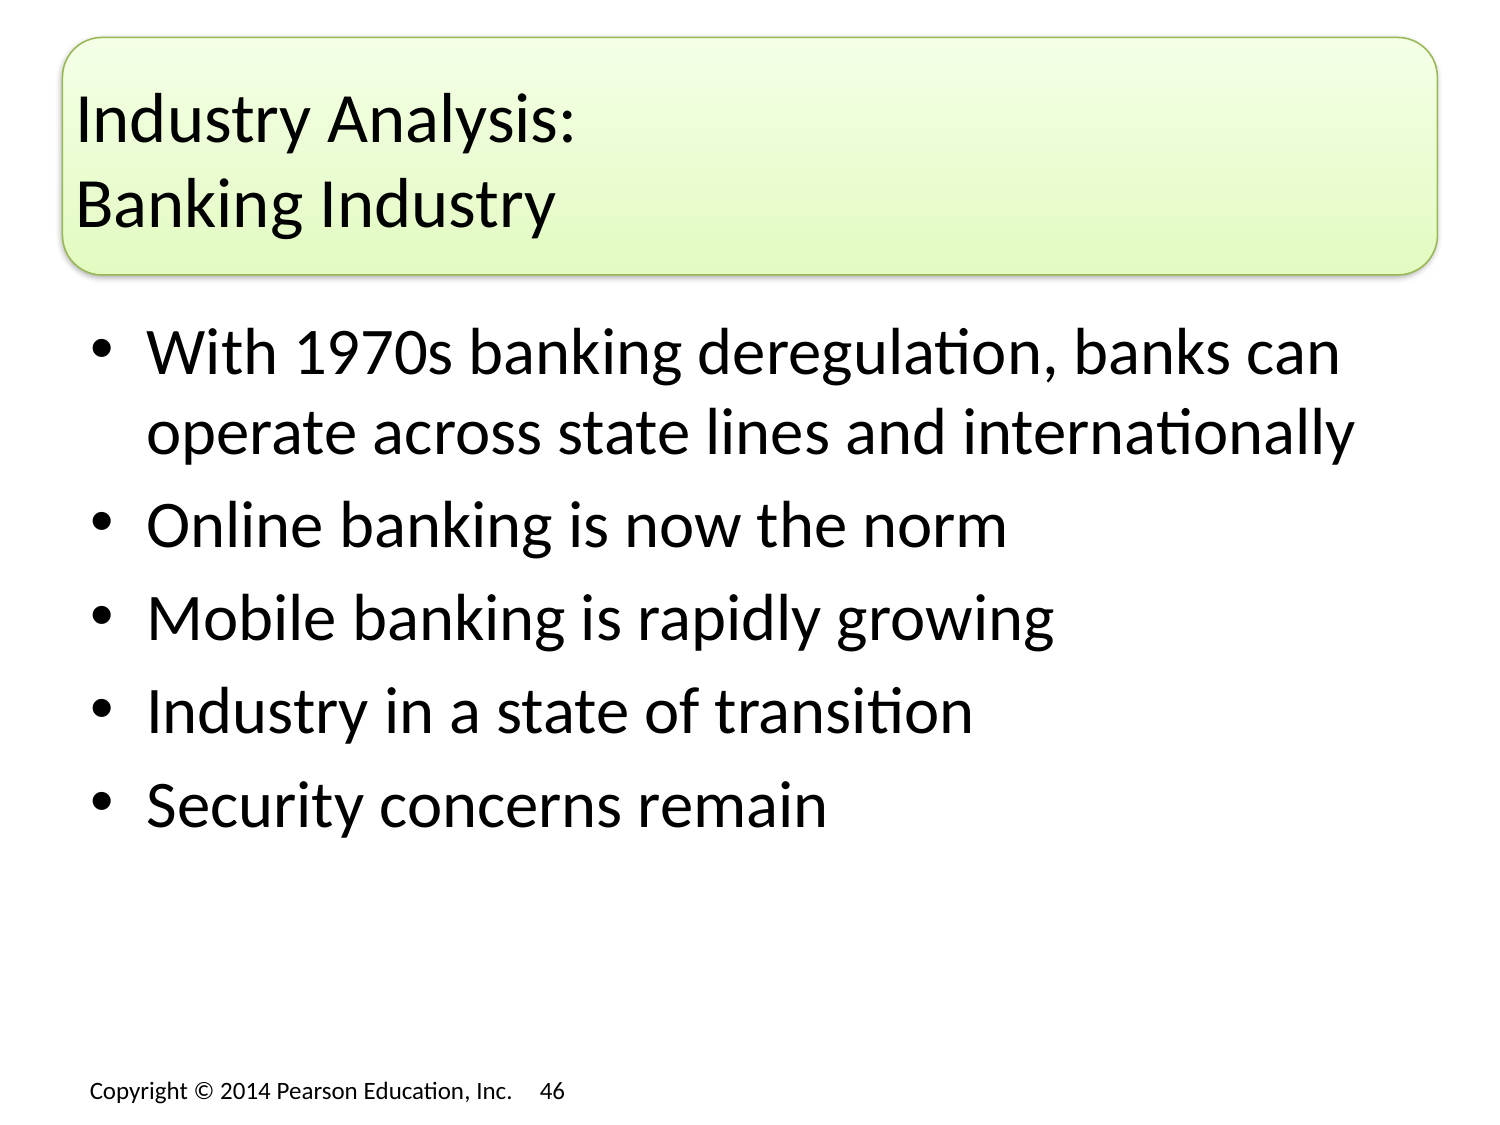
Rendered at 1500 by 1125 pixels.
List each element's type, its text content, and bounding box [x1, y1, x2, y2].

list With 1970s banking deregulation, banks can operate across state lines and internationally Online banking is now the norm Mobile banking is rapidly growing Industry in a state of transition Security concerns remain [75, 299, 1425, 1050]
title Industry Analysis: Banking Industry [75, 50, 1425, 263]
